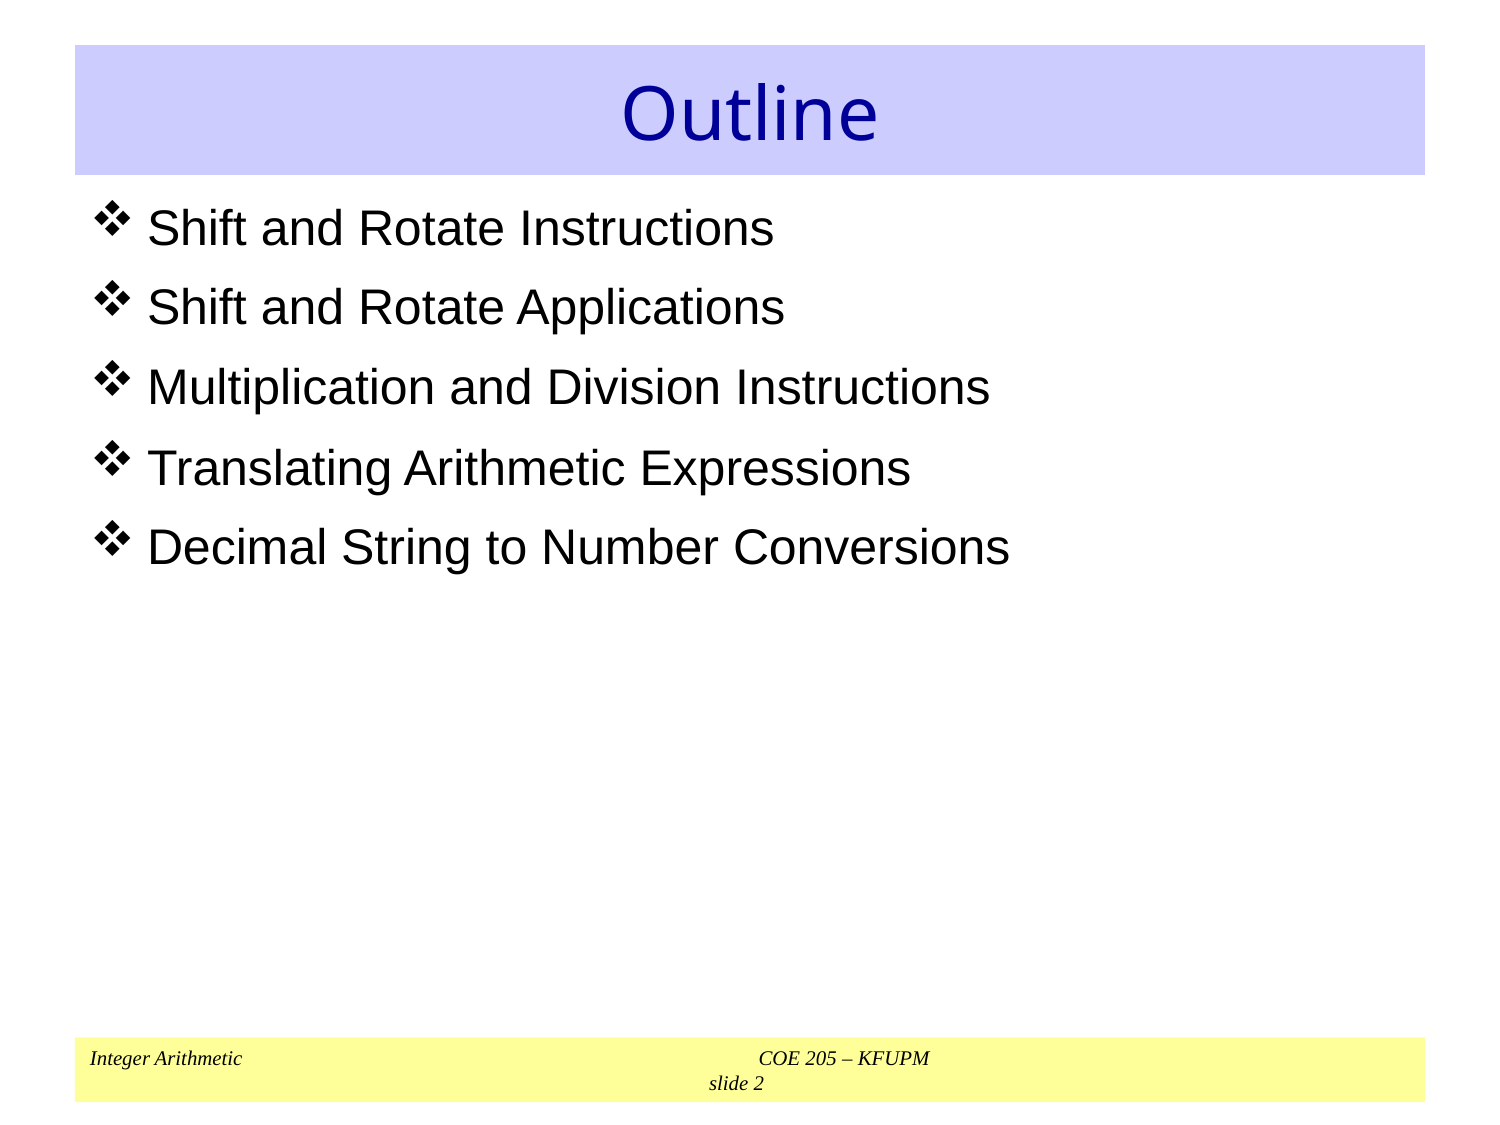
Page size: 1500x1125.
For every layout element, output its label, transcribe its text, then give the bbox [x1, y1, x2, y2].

list Shift and Rotate Instructions Shift and Rotate Applications Multiplication and Division Instructions Translating Arithmetic Expressions Decimal String to Number Conversions [74, 187, 1426, 1032]
title Outline [74, 44, 1426, 176]
